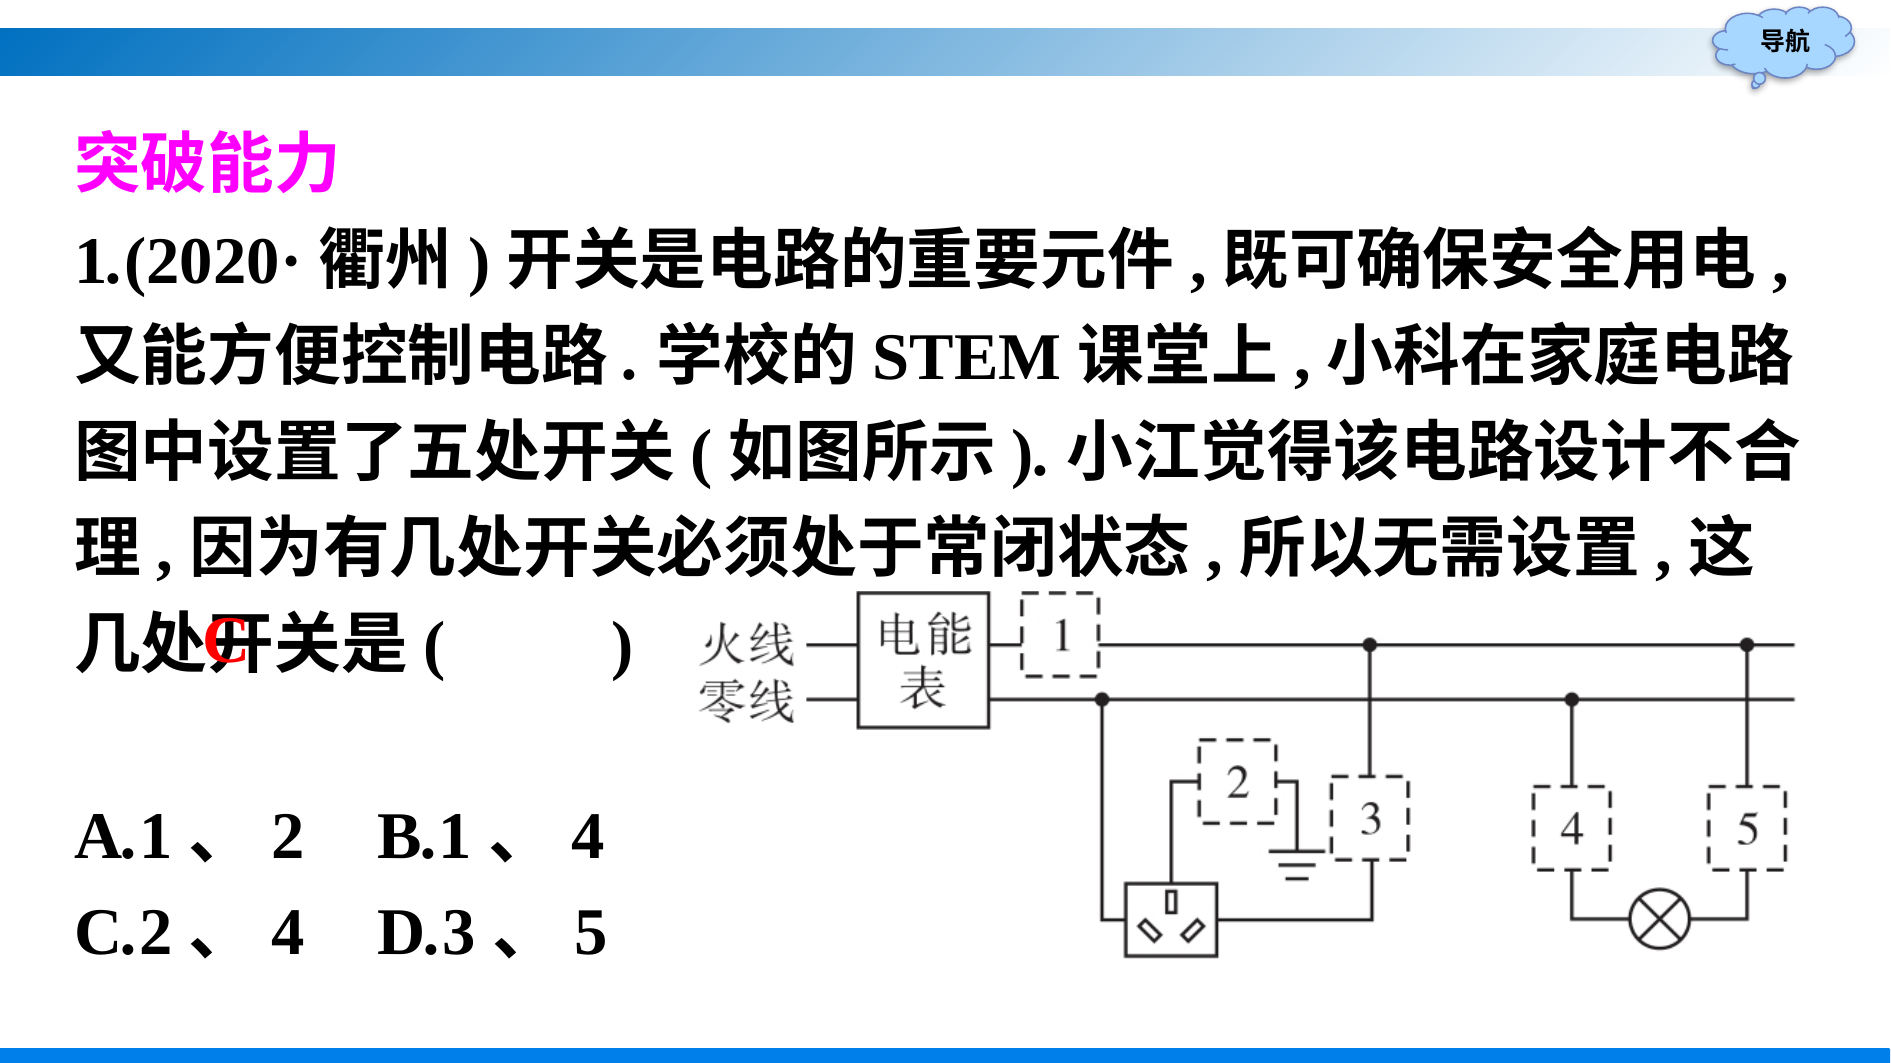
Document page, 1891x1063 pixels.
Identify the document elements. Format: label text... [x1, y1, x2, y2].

text_box C [187, 588, 266, 684]
picture [696, 591, 1797, 964]
text_box 突破能力 1.(2020·衢州)开关是电路的重要元件,既可确保安全用电,又能方便控制电路.学校的STEM课堂上,小科在家庭电路图中设置了五处开关(如图所示).小江觉得该电路设计不合理,因为有几处开关必须处于常闭状态,所以无需设置,这几处开关是( ) A.1、2 B.1、4 C.2、4 D.3、5 [59, 97, 1833, 976]
